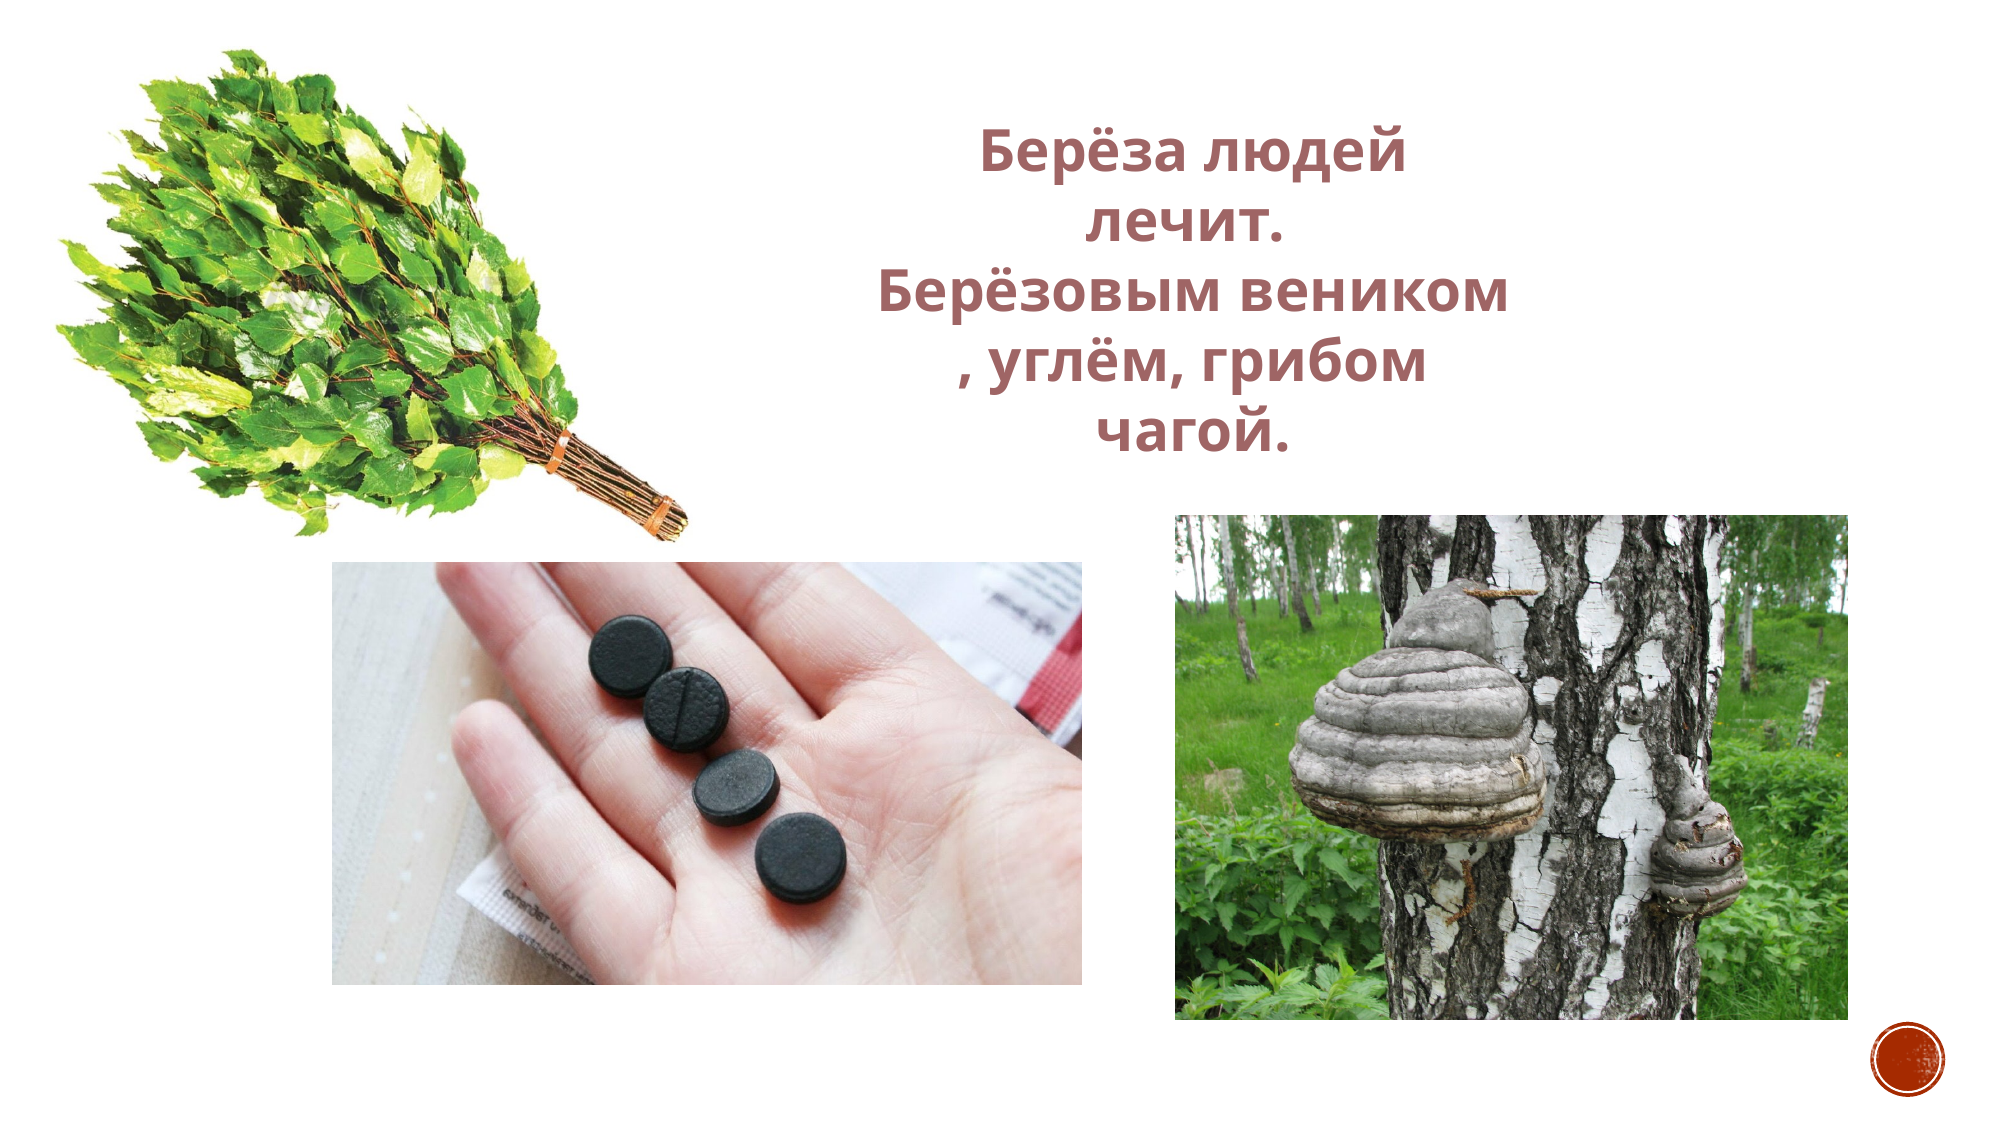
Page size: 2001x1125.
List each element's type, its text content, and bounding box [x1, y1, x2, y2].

picture [332, 562, 1082, 985]
picture [1175, 515, 1848, 1020]
text_box Берёза людей лечит. Берёзовым веником , углём, грибом чагой. [859, 105, 1528, 611]
picture [50, 46, 696, 548]
